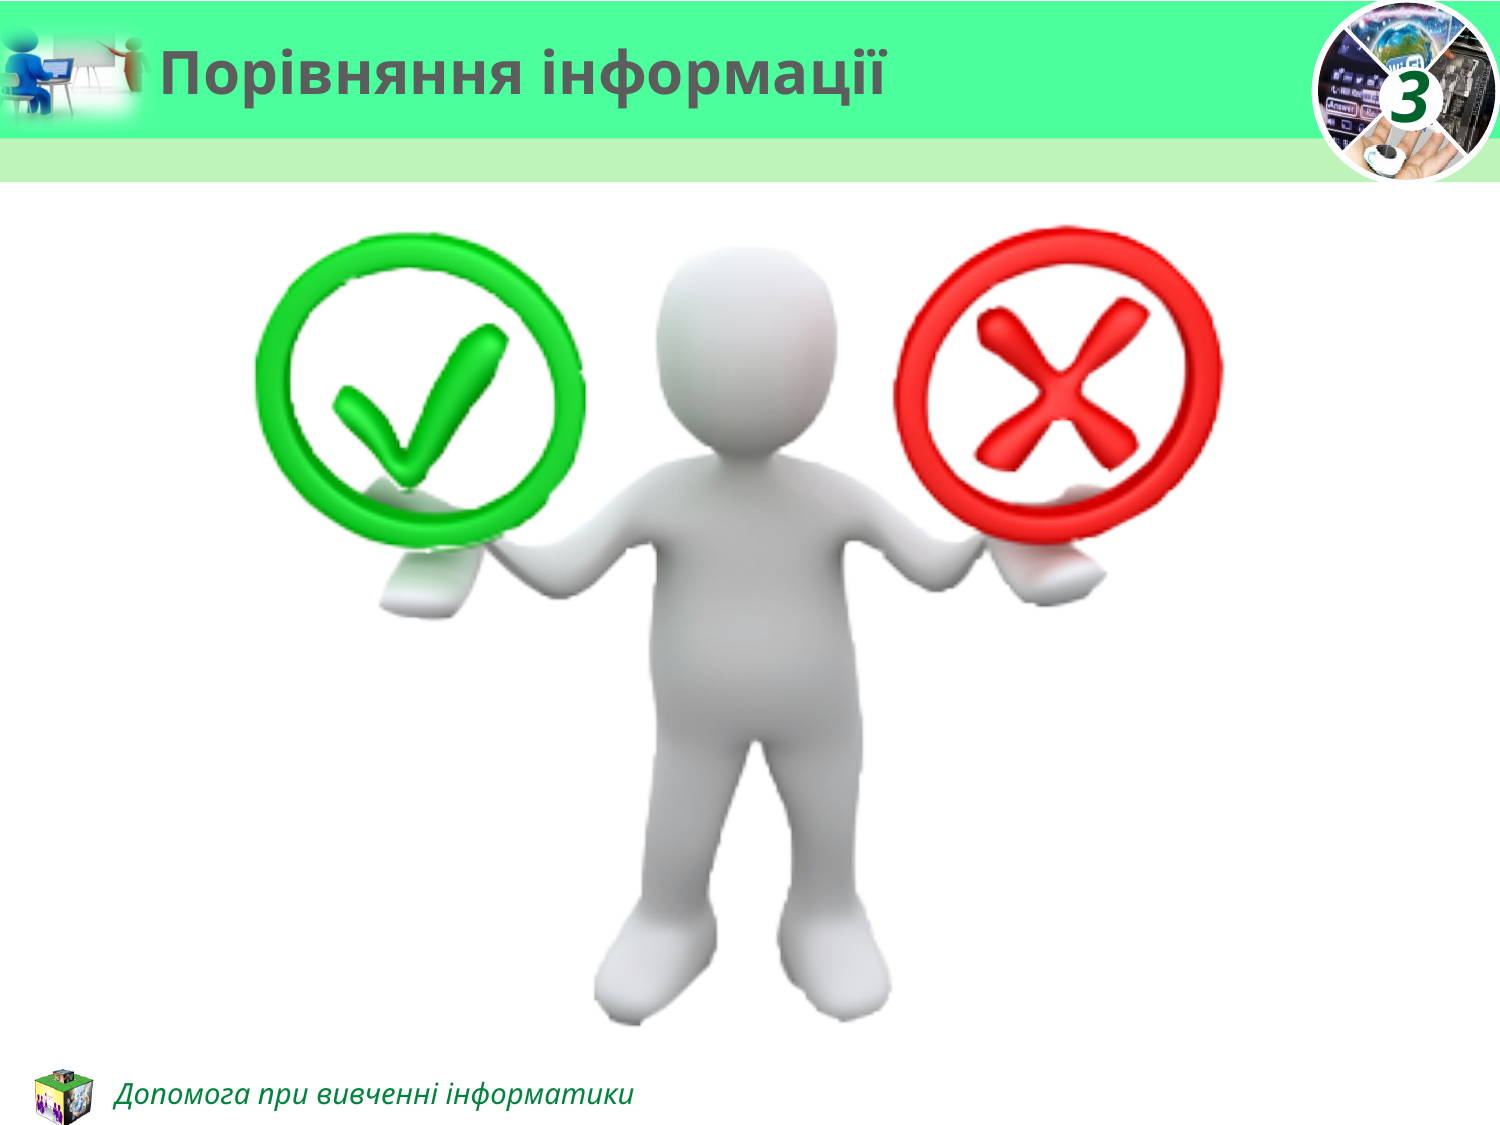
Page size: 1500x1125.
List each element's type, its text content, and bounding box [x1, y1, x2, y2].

title Порівняння інформації [144, 26, 1258, 114]
picture [0, 16, 160, 142]
picture [31, 1068, 96, 1125]
picture [1347, 2, 1496, 155]
picture [1318, 29, 1389, 151]
picture [1344, 116, 1465, 180]
picture [215, 193, 1314, 1069]
